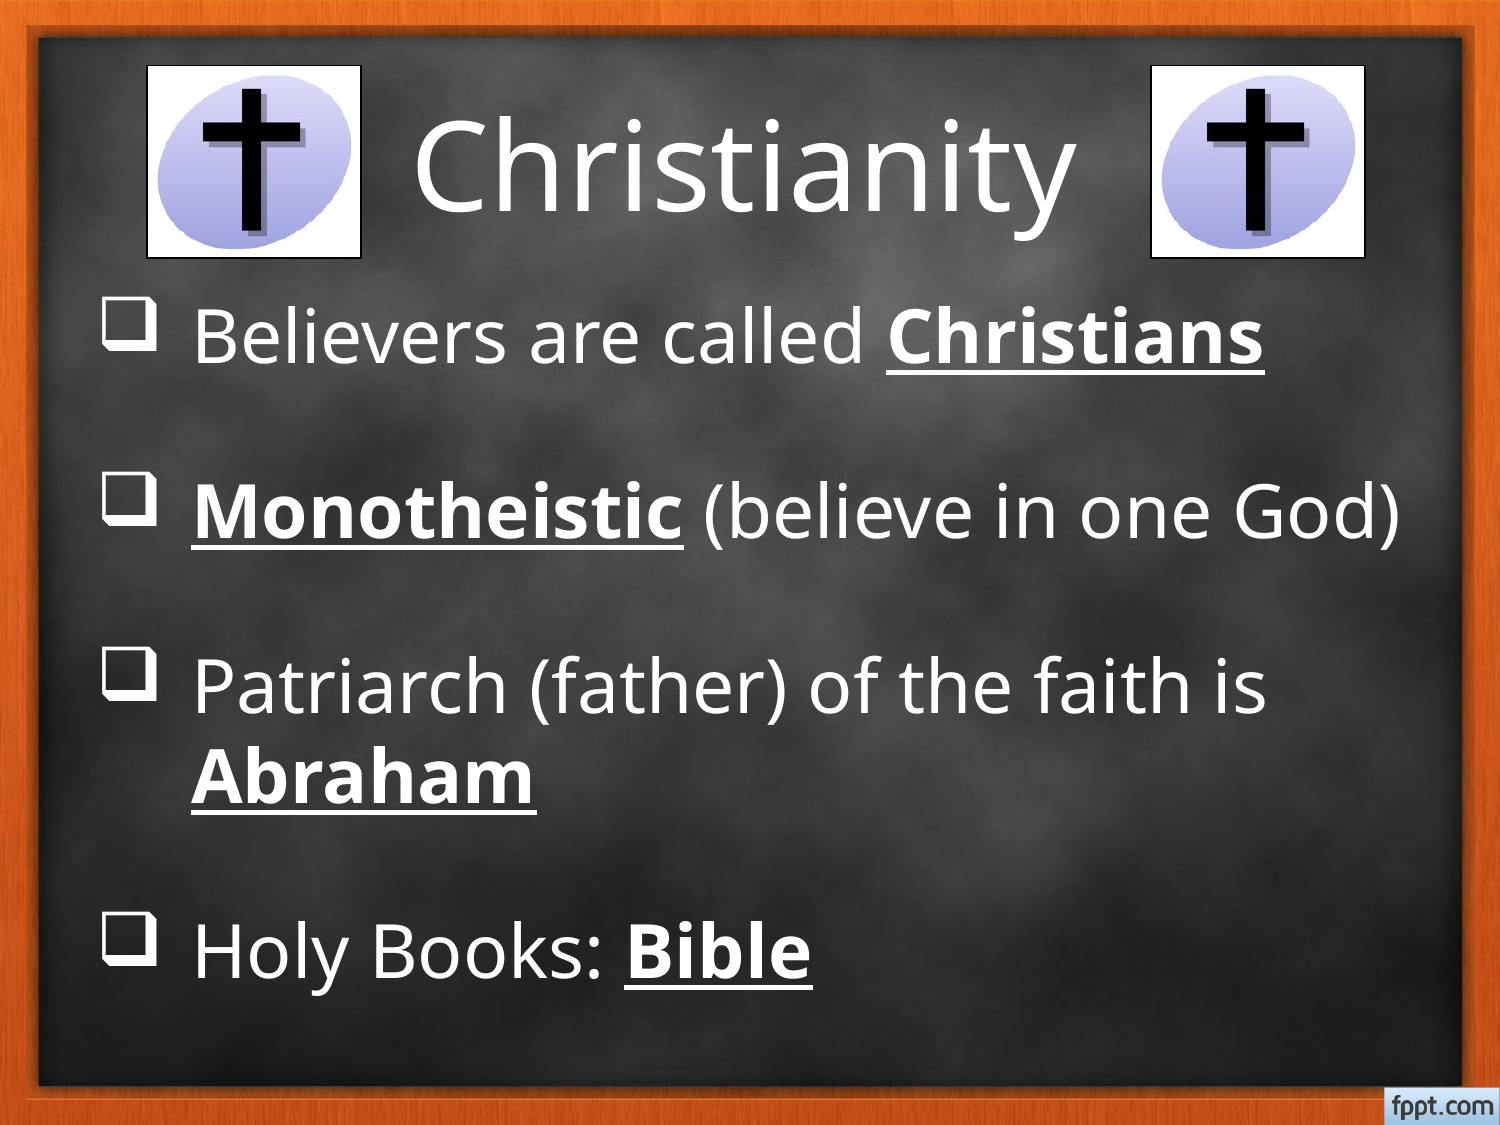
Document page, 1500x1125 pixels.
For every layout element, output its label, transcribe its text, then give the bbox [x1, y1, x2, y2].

list Believers are called Christians Monotheistic (believe in one God) Patriarch (father) of the faith is Abraham Holy Books: Bible [76, 278, 1427, 1053]
picture [0, 0, 1500, 1125]
title Christianity [371, 91, 1117, 232]
